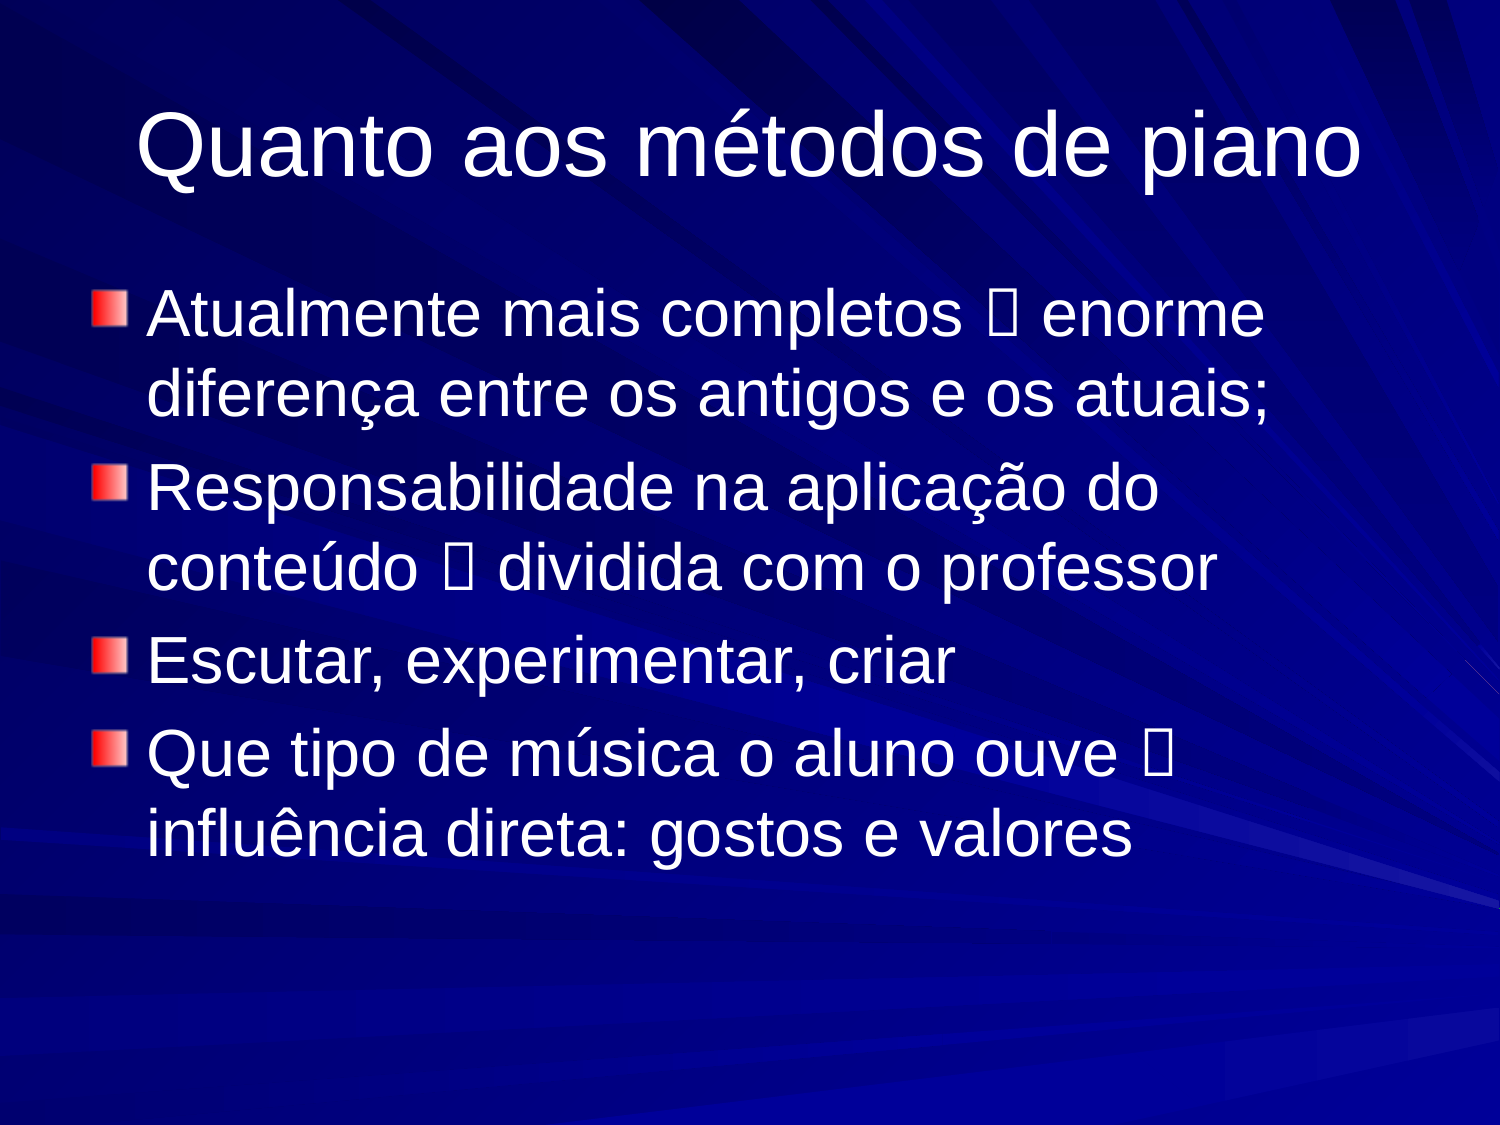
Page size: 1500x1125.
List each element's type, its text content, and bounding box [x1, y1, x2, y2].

picture [90, 462, 132, 505]
picture [90, 728, 132, 771]
list Atualmente mais completos  enorme diferença entre os antigos e os atuais; Responsabilidade na aplicação do conteúdo  dividida com o professor Escutar, experimentar, criar Que tipo de música o aluno ouve  influência direta: gostos e valores [75, 262, 1425, 1006]
picture [90, 288, 132, 331]
title Quanto aos métodos de piano [75, 45, 1425, 234]
picture [90, 635, 132, 678]
